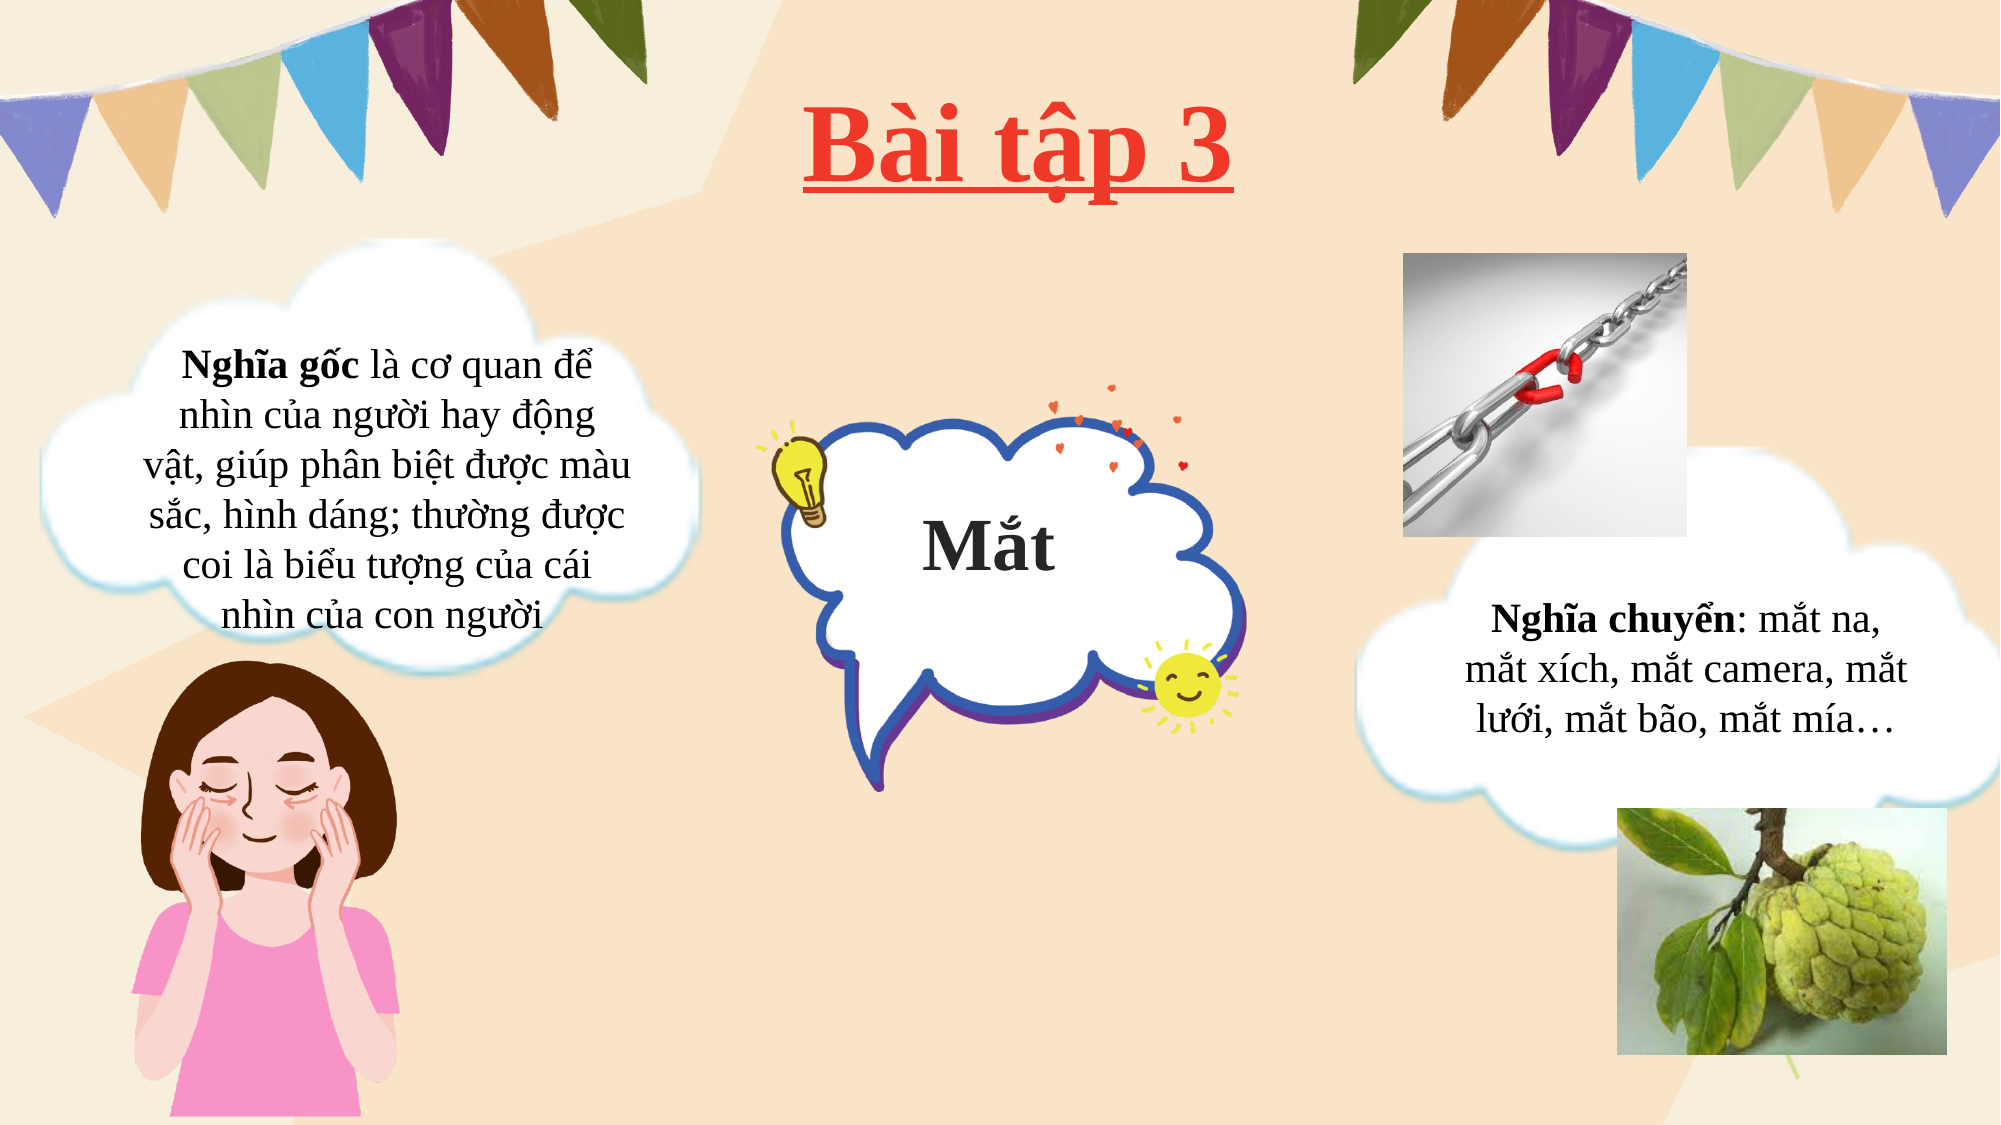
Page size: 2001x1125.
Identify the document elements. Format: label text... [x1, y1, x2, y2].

picture [0, 0, 2000, 1125]
text_box Bài tập 3 [787, 61, 1250, 211]
